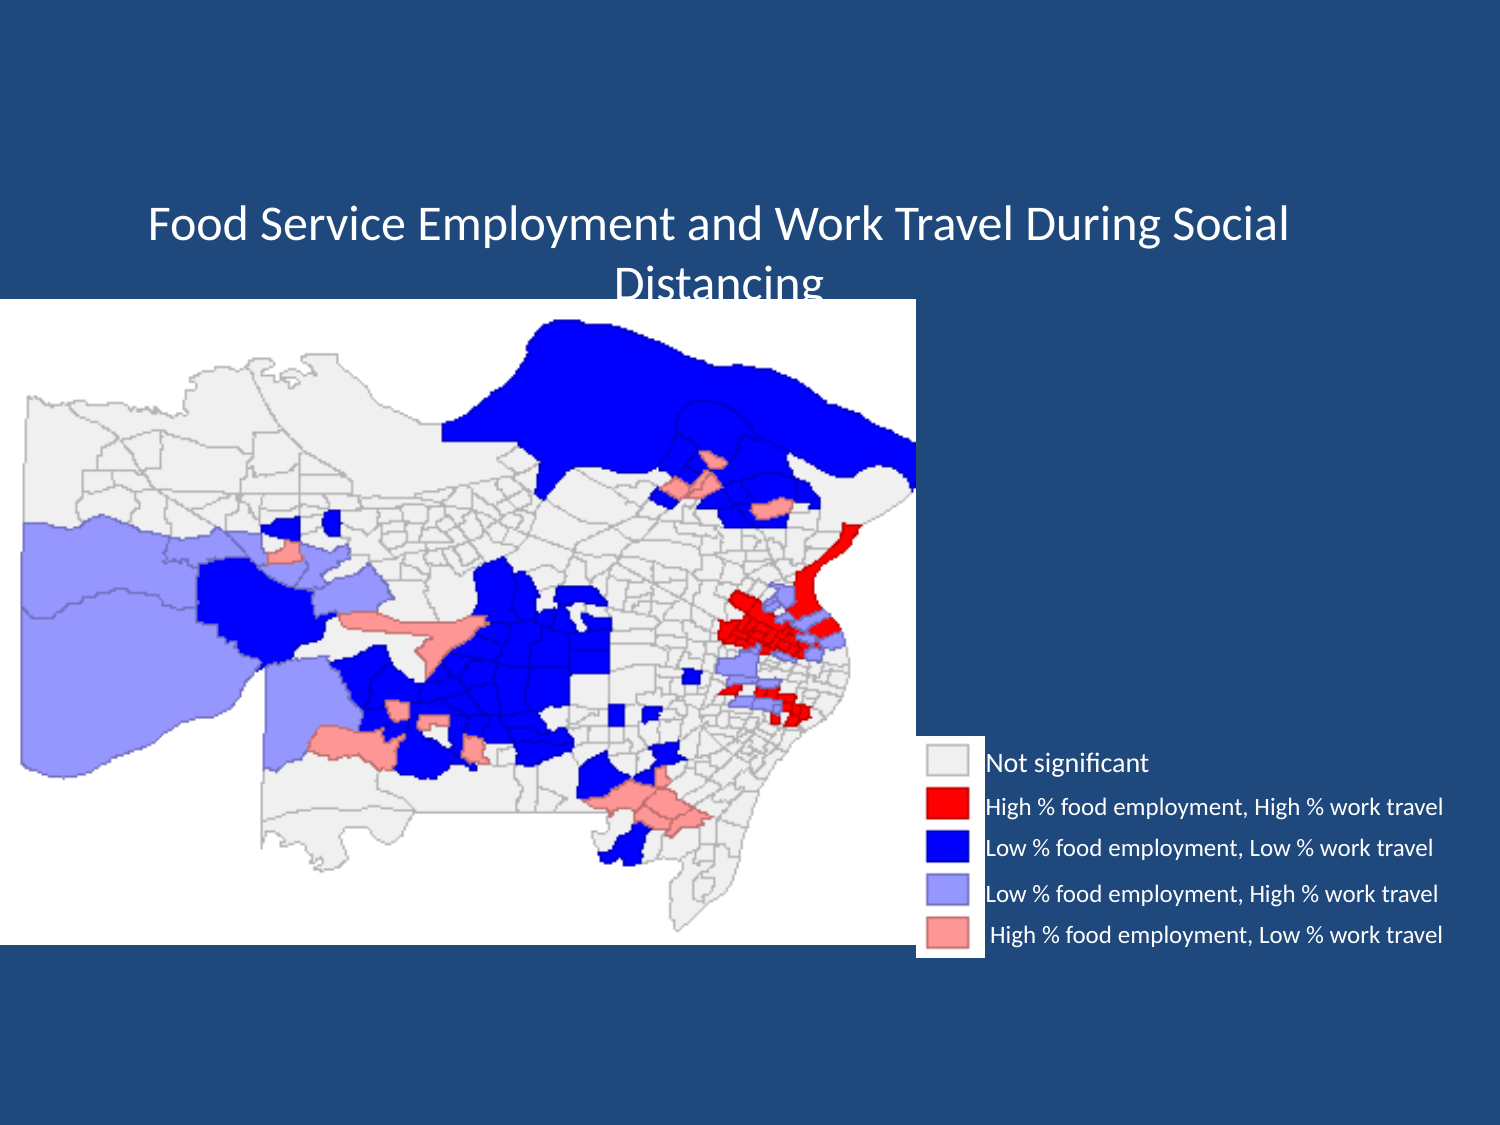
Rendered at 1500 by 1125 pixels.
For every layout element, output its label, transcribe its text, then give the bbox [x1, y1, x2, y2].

text_box Not significant [985, 736, 1240, 782]
text_box High % food employment, High % work travel [989, 782, 1500, 824]
text_box Low % food employment, Low % work travel [989, 824, 1500, 869]
text_box Low % food employment, High % work travel [989, 869, 1500, 911]
title Food Service Employment and Work Travel During Social Distancing [72, 169, 1366, 333]
picture [0, 299, 985, 958]
text_box High % food employment, Low % work travel [989, 911, 1500, 957]
